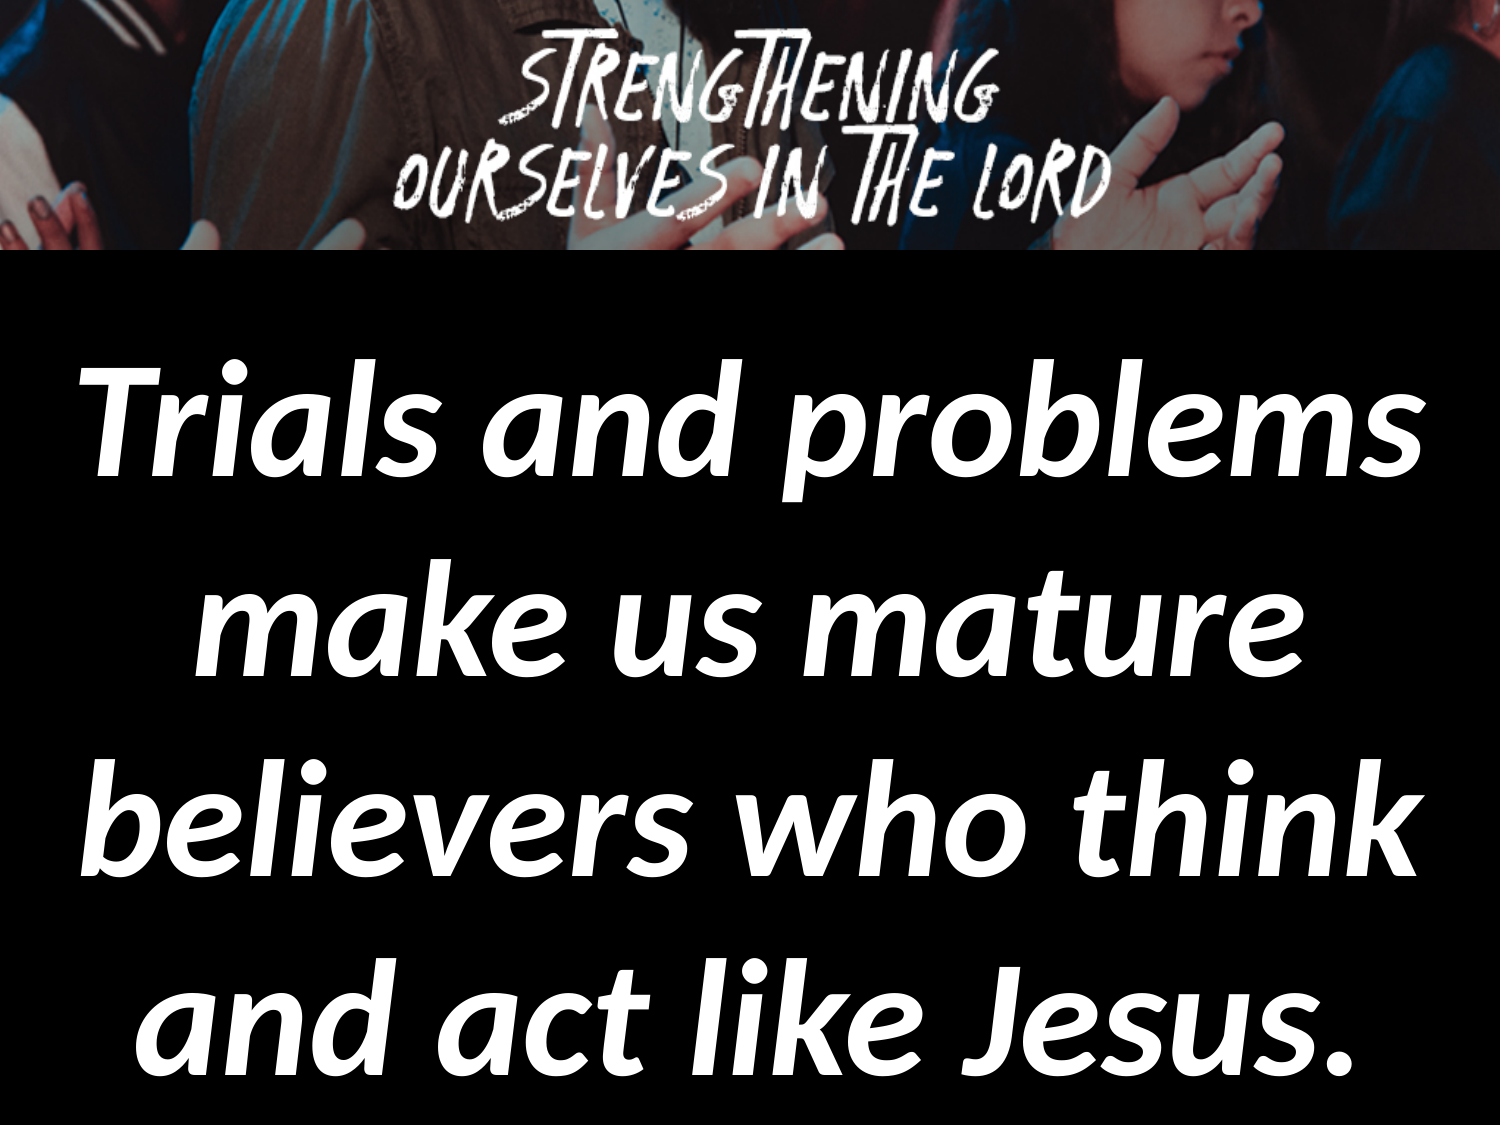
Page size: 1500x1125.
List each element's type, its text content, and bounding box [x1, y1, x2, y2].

picture [0, 0, 1500, 251]
text_box Trials and problems make us mature believers who think and act like Jesus. [0, 302, 1500, 1117]
